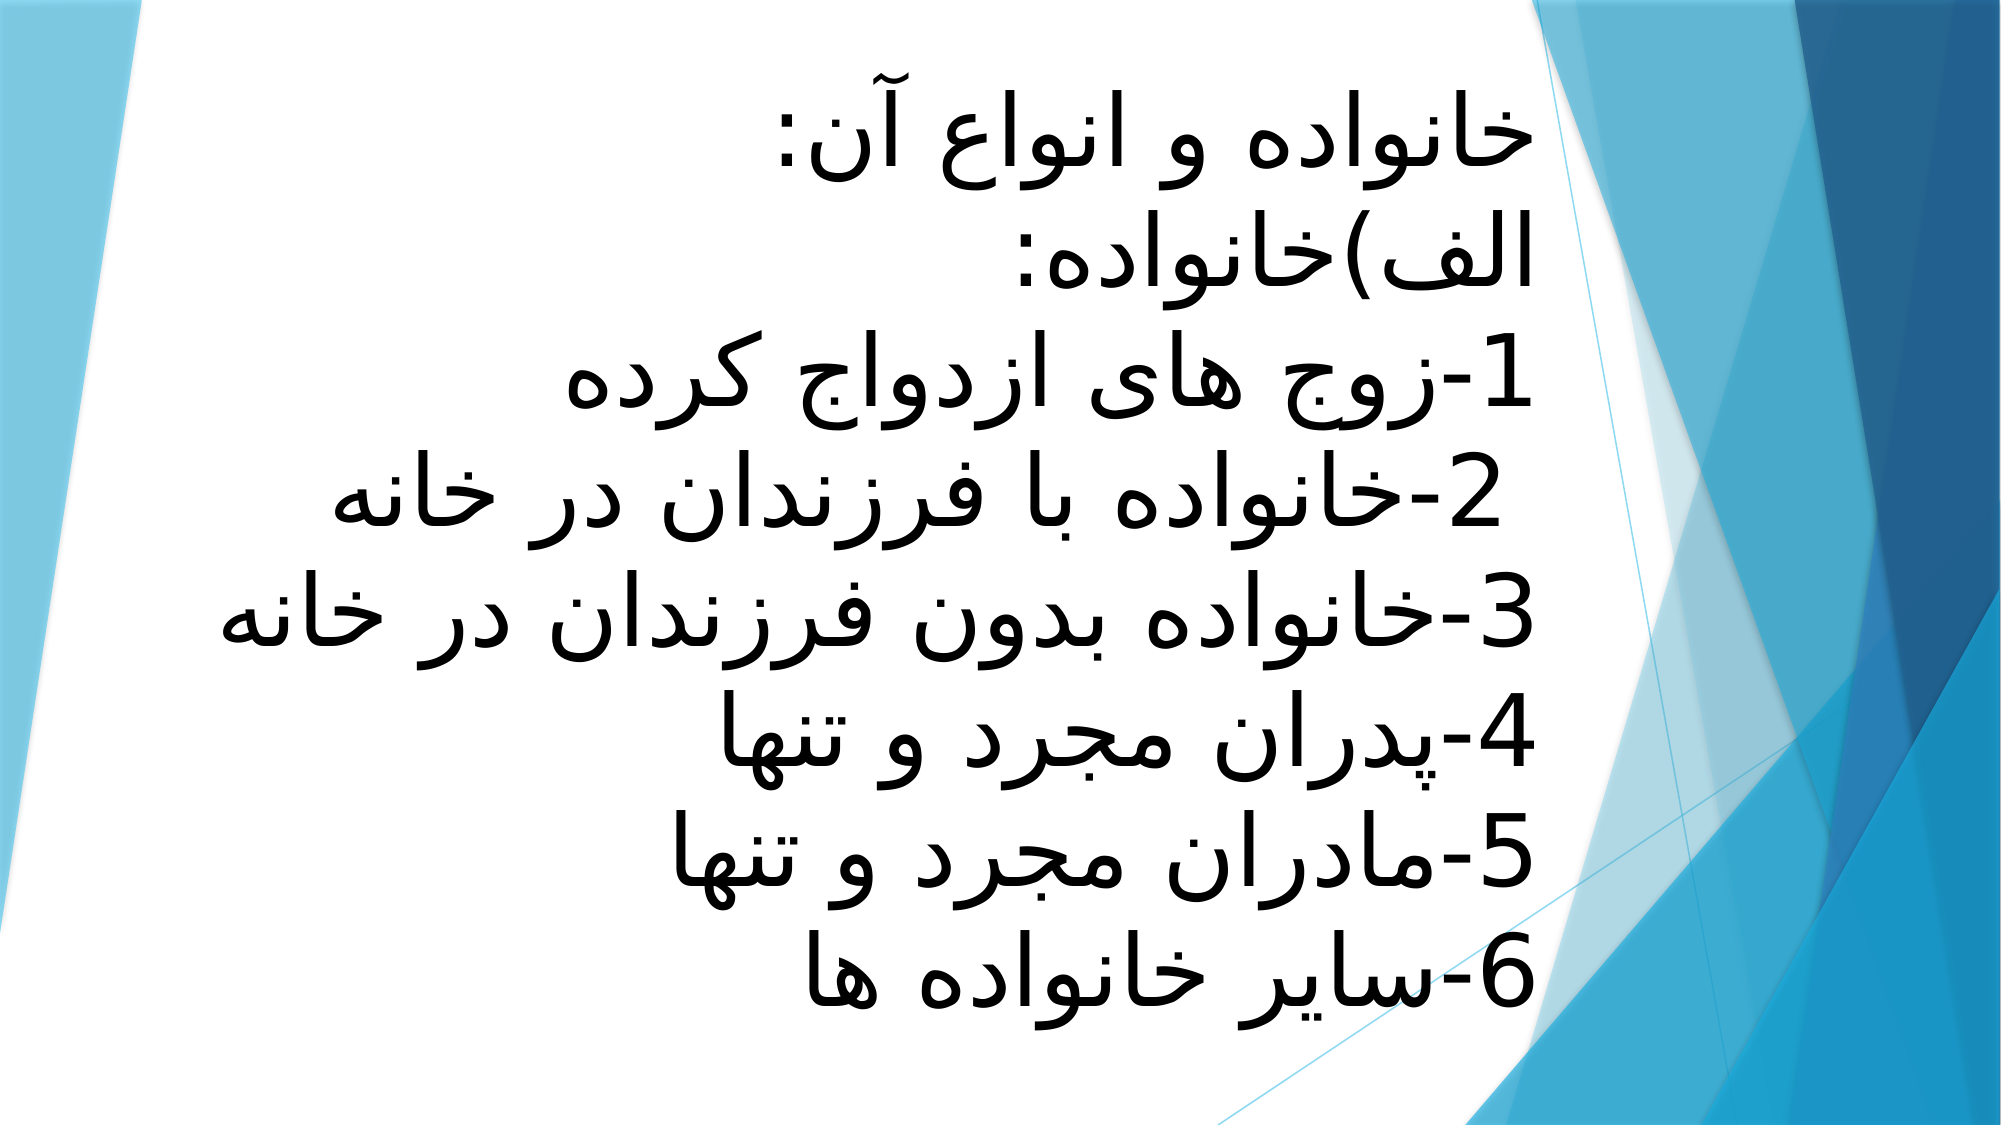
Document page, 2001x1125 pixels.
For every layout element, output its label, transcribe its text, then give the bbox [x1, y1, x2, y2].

text_box خانواده و انواع آن: الف)خانواده: 1-زوج های ازدواج کرده 2-خانواده با فرزندان در خانه 3-خانواده بدون فرزندان در خانه 4-پدران مجرد و تنها 5-مادران مجرد و تنها 6-سایر خانواده ها [0, 59, 1555, 1034]
title [124, 59, 1574, 1044]
